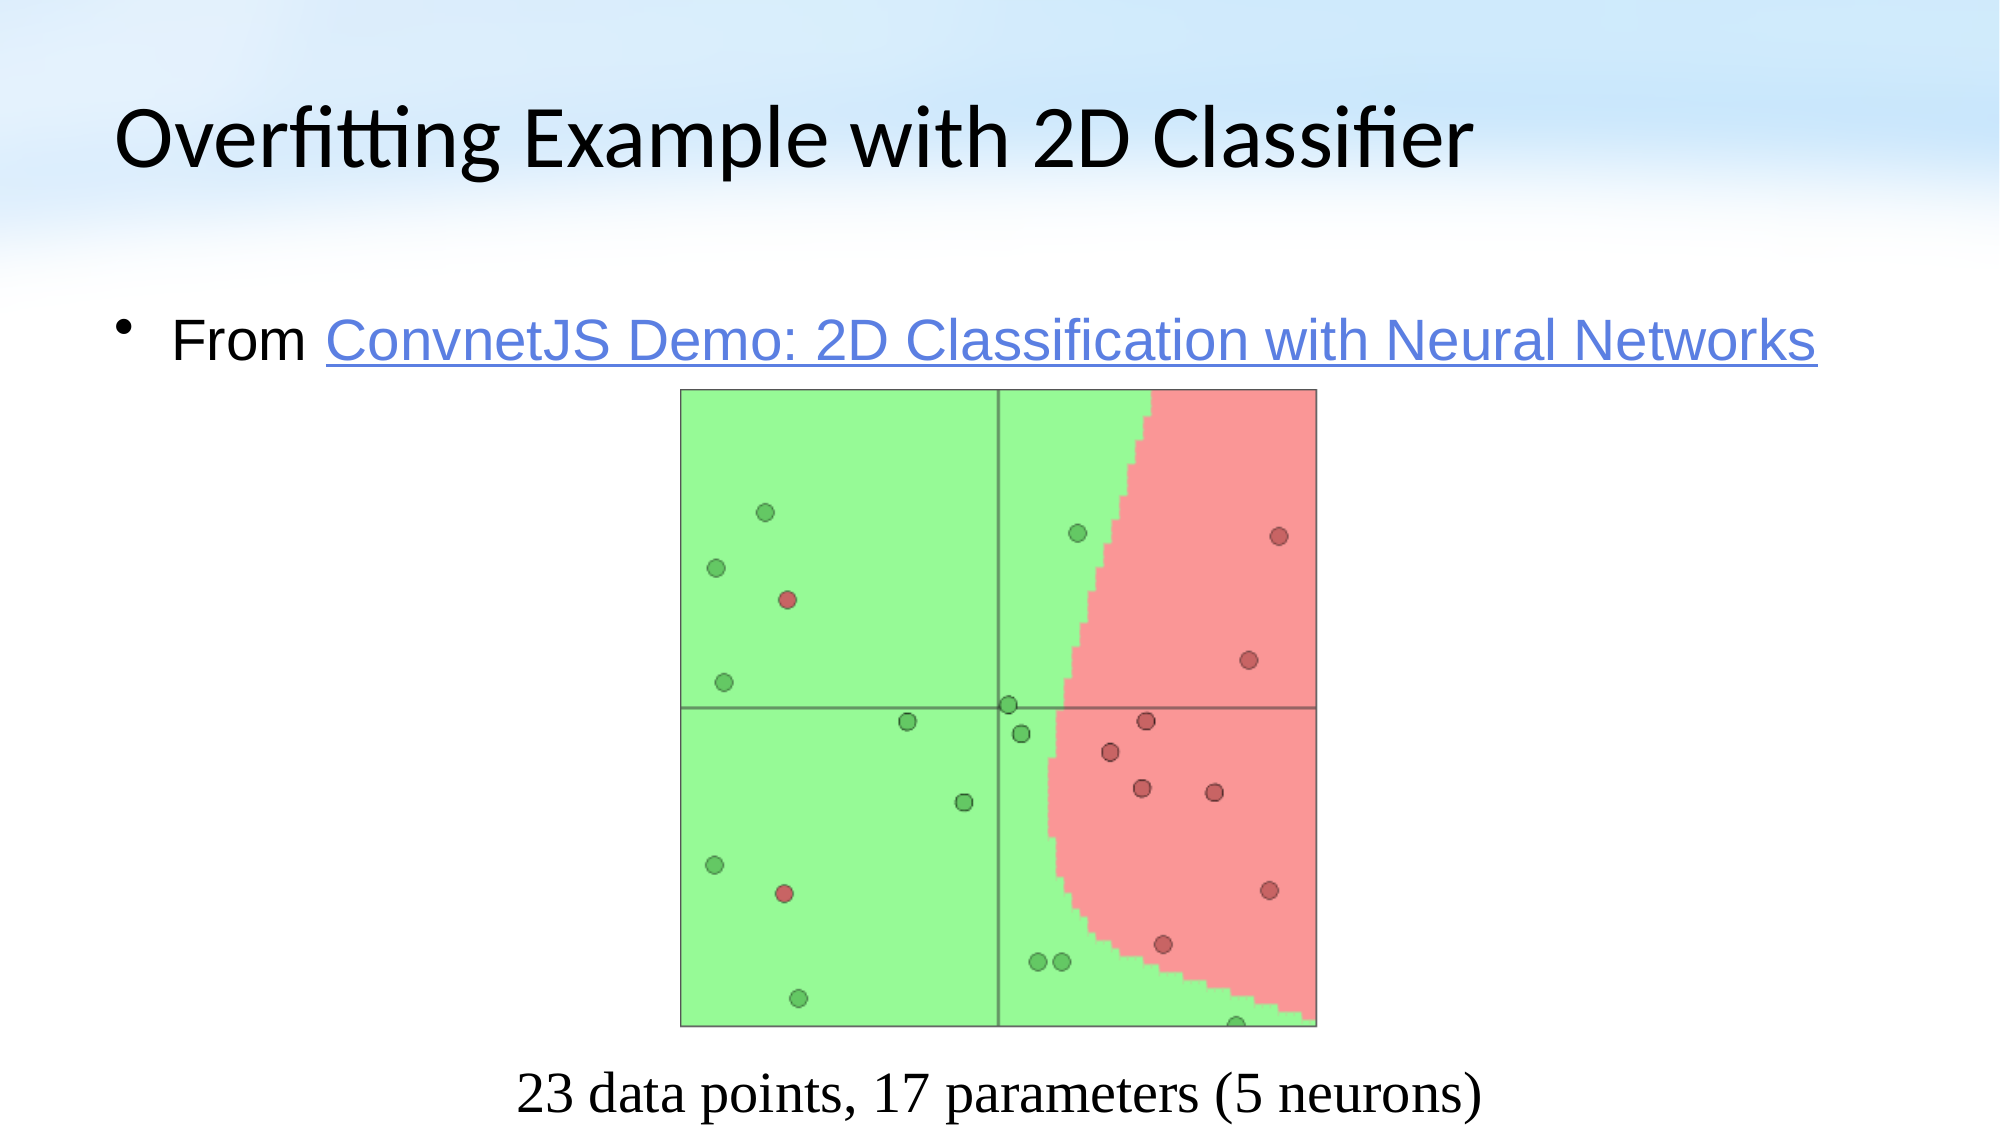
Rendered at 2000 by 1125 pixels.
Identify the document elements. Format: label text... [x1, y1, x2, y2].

title Overfitting Example with 2D Classifier [99, 37, 1963, 226]
text_box 23 data points, 17 parameters (5 neurons) [501, 1046, 1499, 1125]
list From ConvnetJS Demo: 2D Classification with Neural Networks [99, 282, 1981, 1026]
picture [0, 0, 2000, 1125]
